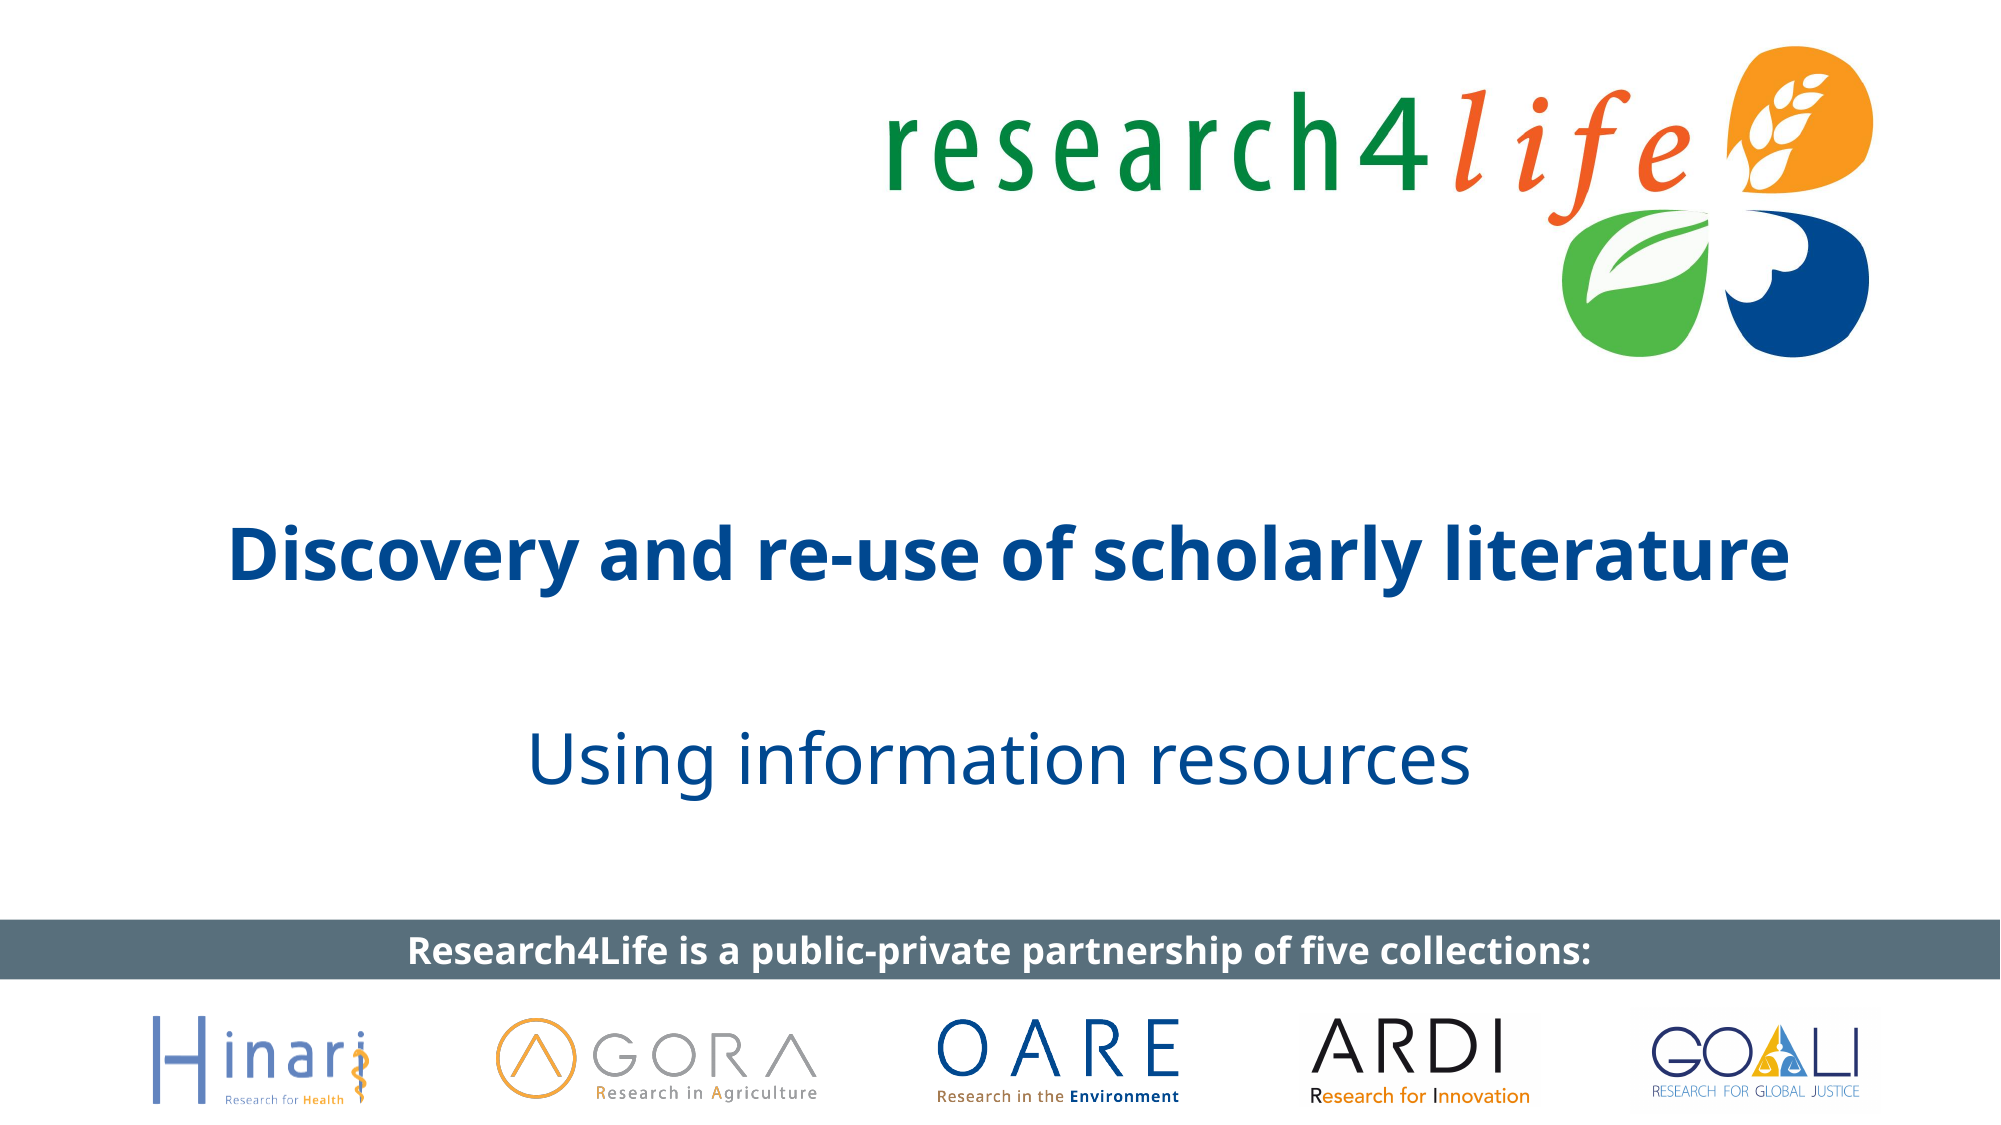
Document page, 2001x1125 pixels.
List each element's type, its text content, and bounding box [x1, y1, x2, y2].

subtitle Using information resources [0, 698, 2000, 818]
picture [762, 0, 2000, 334]
picture [926, 1003, 1192, 1118]
text_box Research4Life is a public-private partnership of five collections: [0, 919, 2000, 980]
picture [1630, 1007, 1881, 1114]
picture [1298, 1013, 1541, 1108]
picture [137, 1008, 389, 1113]
title Discovery and re-use of scholarly literature [0, 334, 2000, 596]
picture [496, 1018, 819, 1104]
